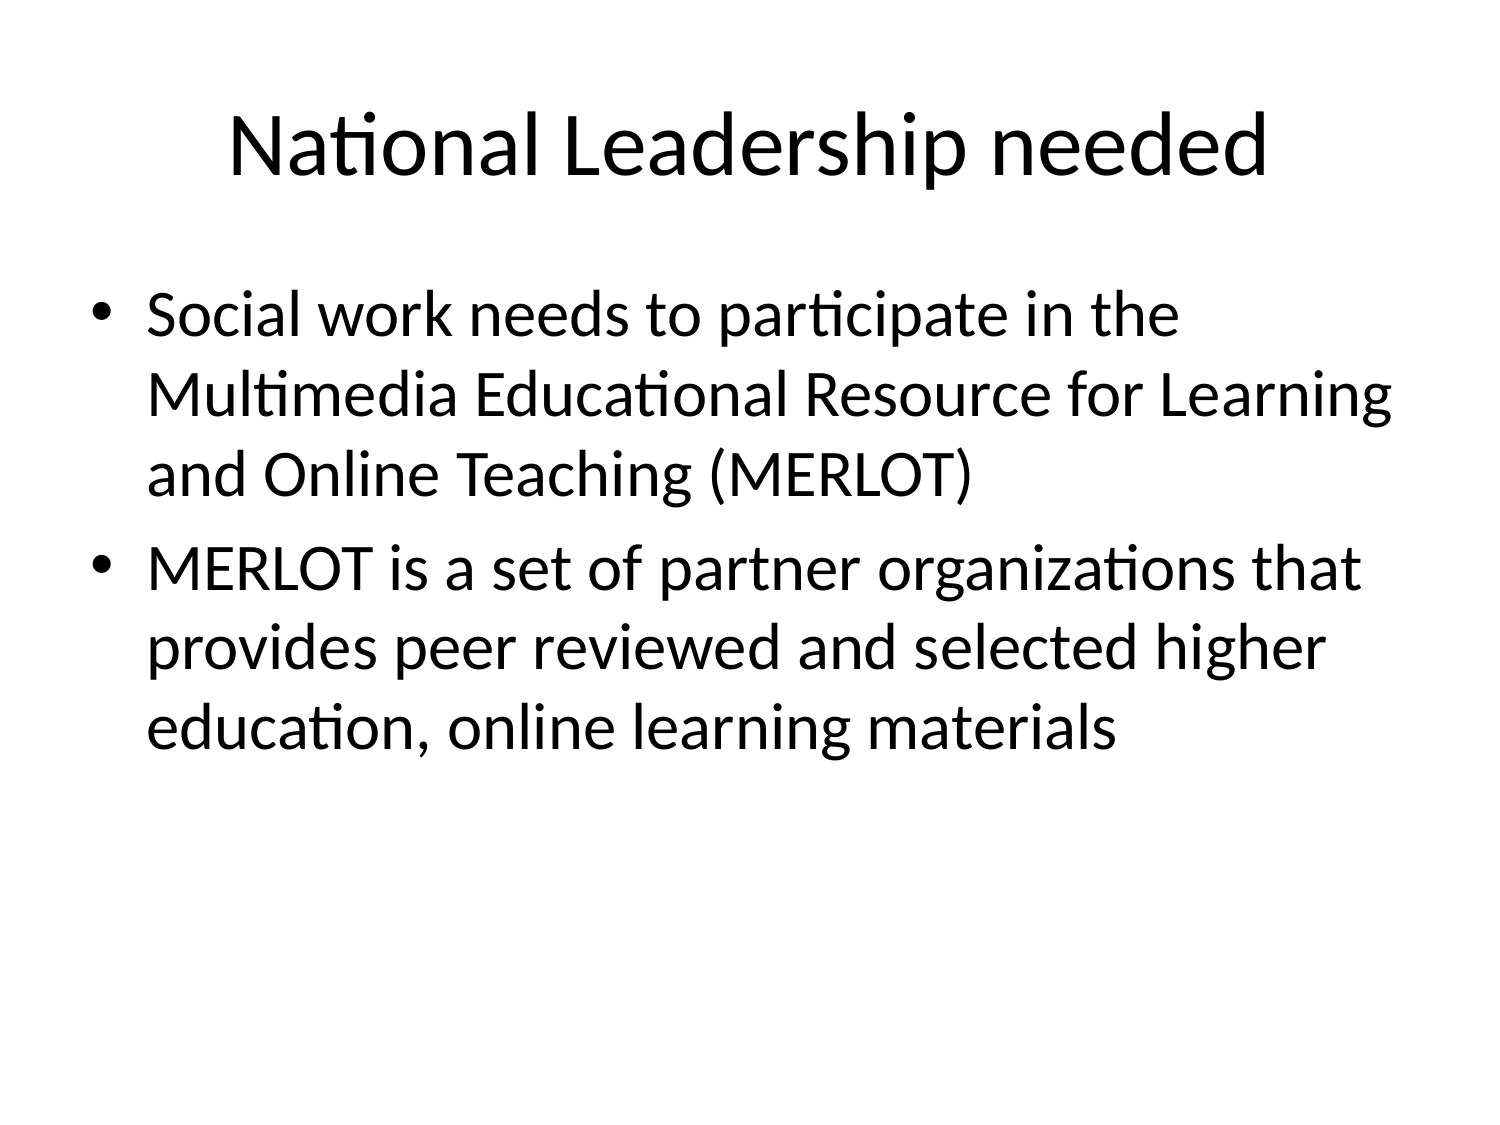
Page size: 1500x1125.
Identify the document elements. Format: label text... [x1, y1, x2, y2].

title National Leadership needed [74, 44, 1426, 233]
list Social work needs to participate in the Multimedia Educational Resource for Learning and Online Teaching (MERLOT) MERLOT is a set of partner organizations that provides peer reviewed and selected higher education, online learning materials [74, 262, 1426, 1006]
